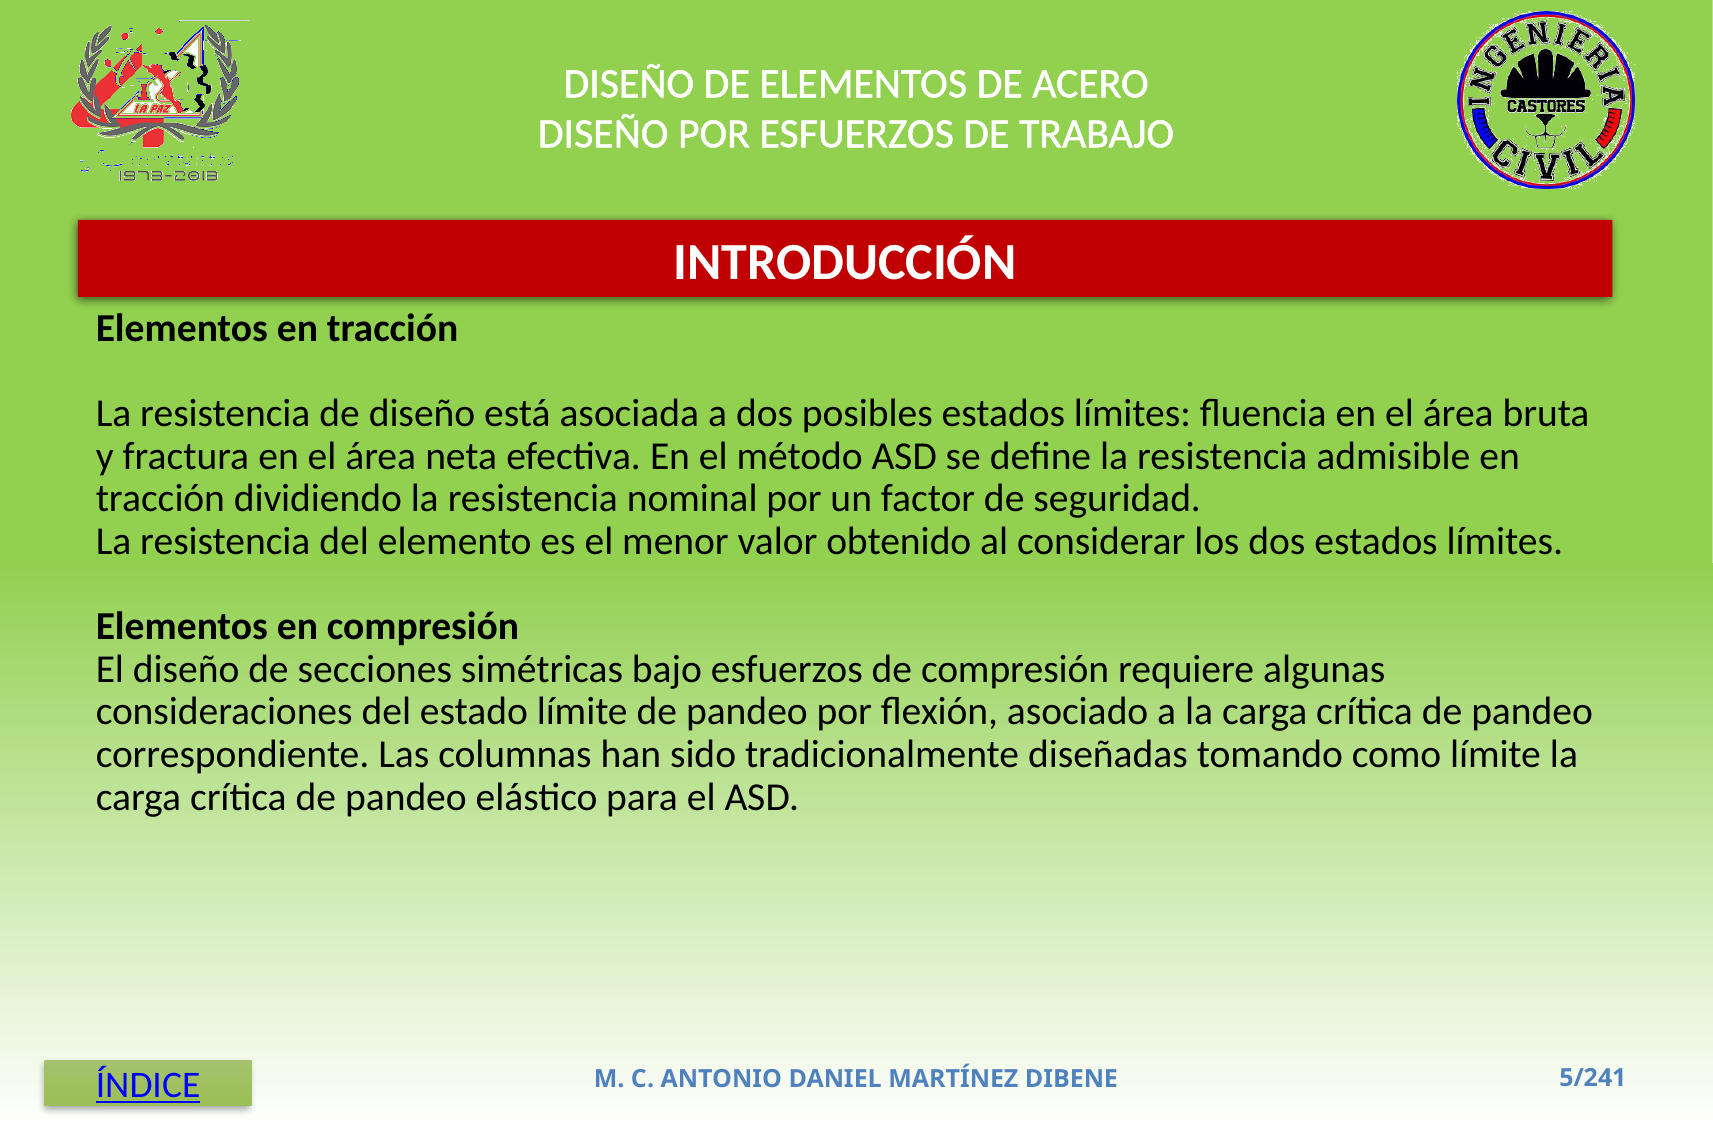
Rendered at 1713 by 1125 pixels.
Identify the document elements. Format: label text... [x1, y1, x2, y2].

text_box ÍNDICE [44, 1060, 252, 1106]
text_box DISEÑO DE ELEMENTOS DE ACERO DISEÑO POR ESFUERZOS DE TRABAJO [283, 48, 1430, 163]
picture [64, 11, 256, 189]
title Elementos en tracción La resistencia de diseño está asociada a dos posibles estados límites: fluencia en el área bruta y fractura en el área neta efectiva. En el método ASD se define la resistencia admisible en tracción dividiendo la resistencia nominal por un factor de seguridad. La resistencia del elemento es el menor valor obtenido al considerar los dos estados límites. Elementos en compresión El diseño de secciones simétricas bajo esfuerzos de compresión requiere algunas consideraciones del estado límite de pandeo por flexión, asociado a la carga crítica de pandeo correspondiente. Las columnas han sido tradicionalmente diseñadas tomando como límite la carga crítica de pandeo elástico para el ASD. [80, 300, 1616, 1030]
text_box M. C. ANTONIO DANIEL MARTÍNEZ DIBENE [0, 1048, 1713, 1106]
picture [1457, 11, 1635, 189]
text_box INTRODUCCIÓN [77, 219, 1613, 297]
